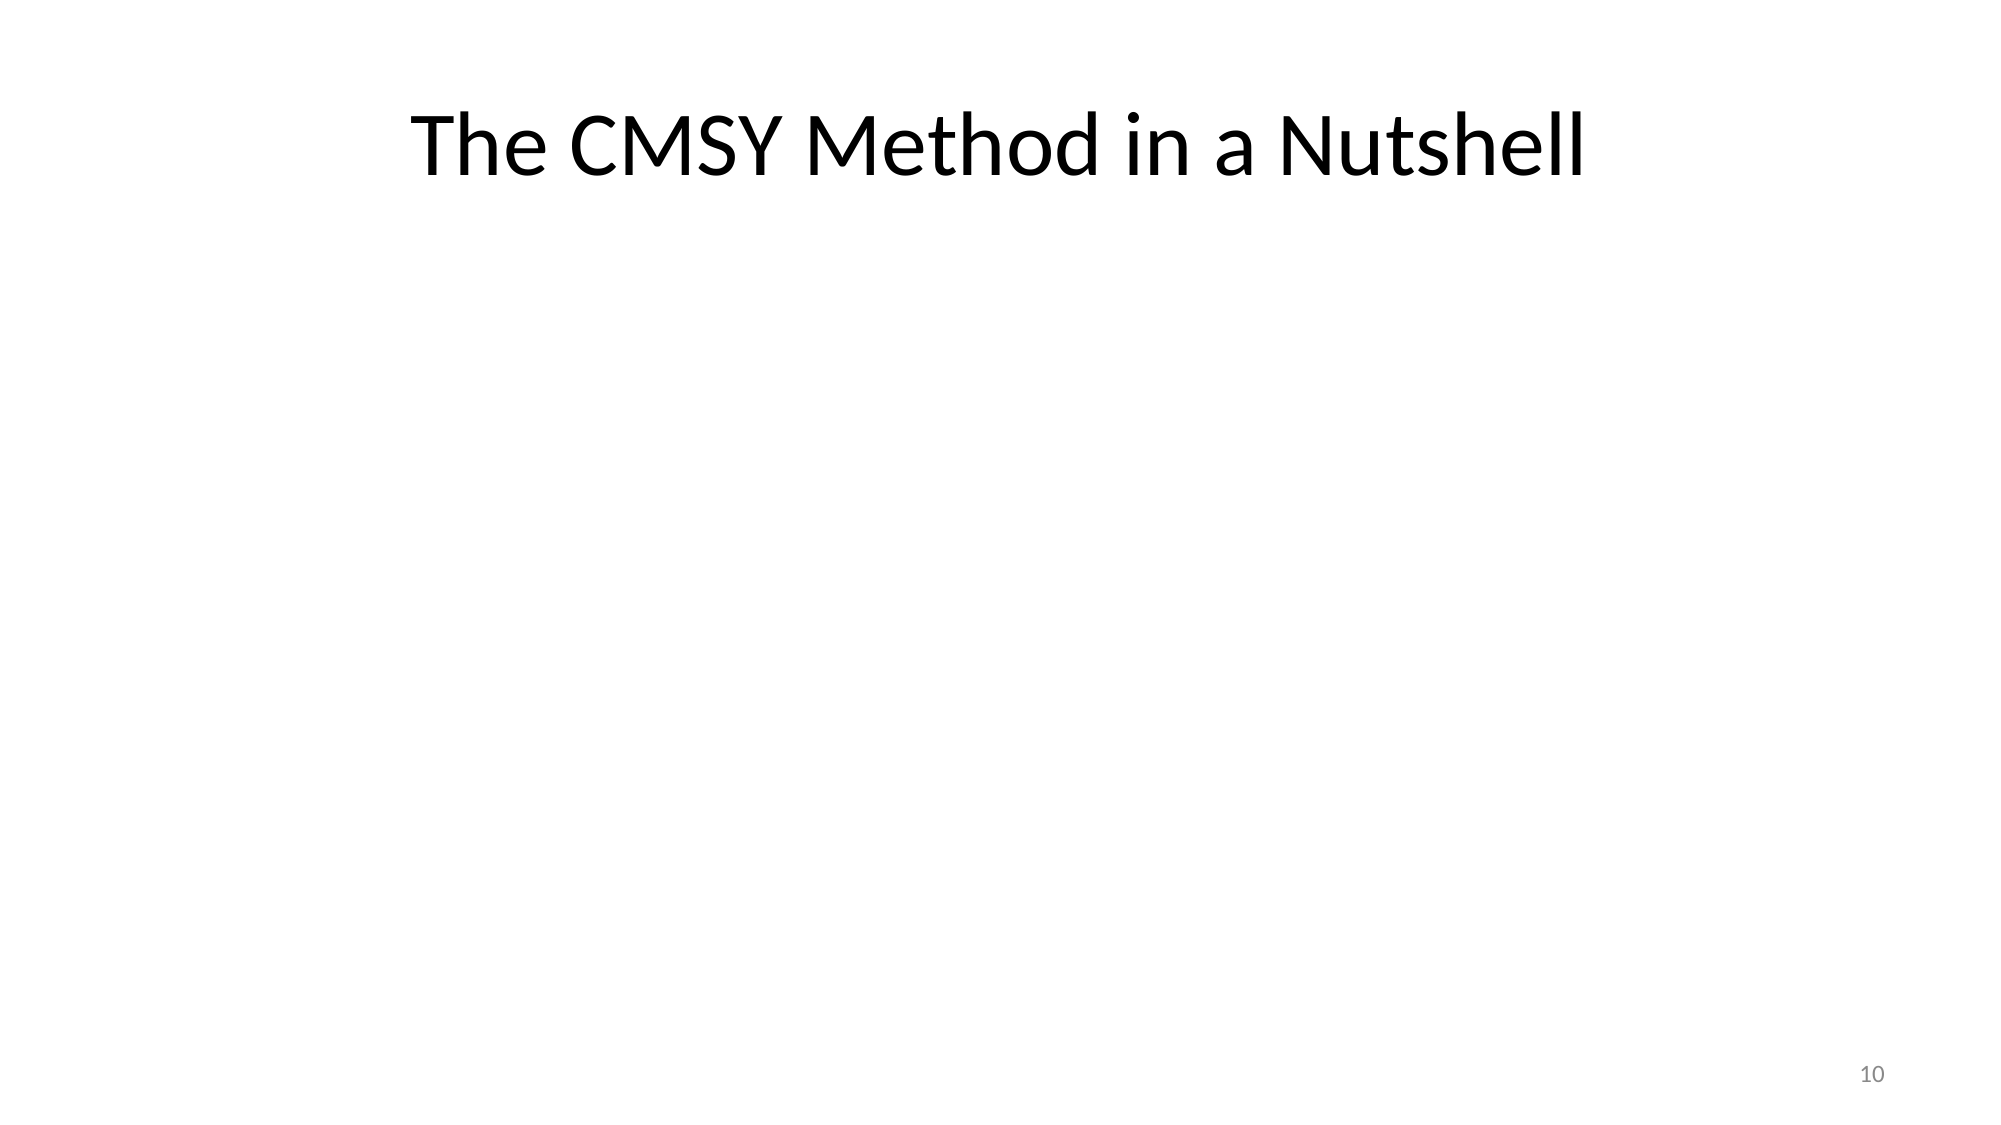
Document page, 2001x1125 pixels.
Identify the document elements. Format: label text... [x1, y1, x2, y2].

title The CMSY Method in a Nutshell [99, 45, 1900, 233]
slide_number 10 [1433, 1042, 1900, 1103]
